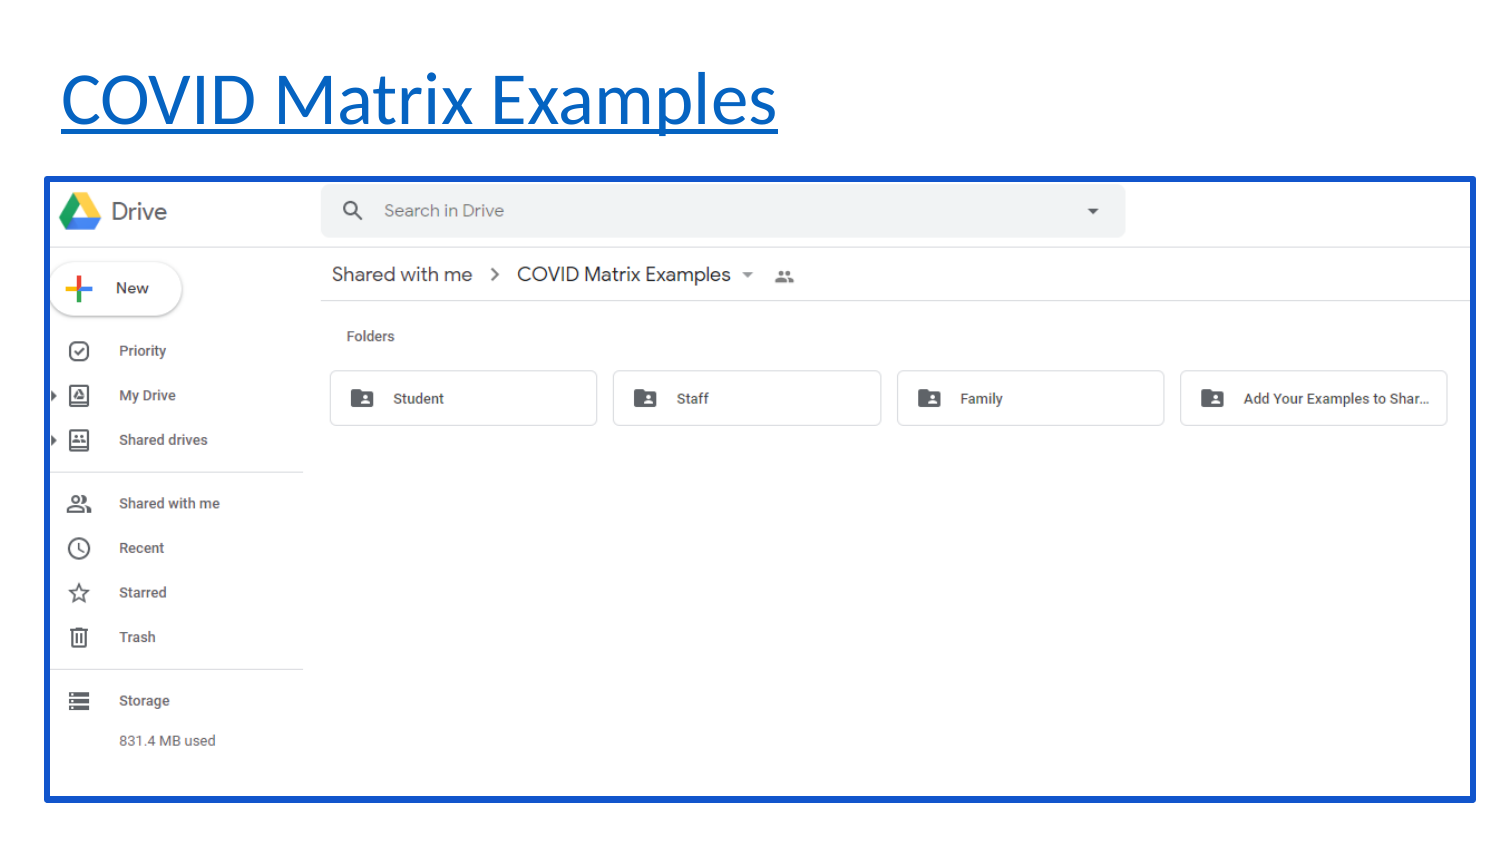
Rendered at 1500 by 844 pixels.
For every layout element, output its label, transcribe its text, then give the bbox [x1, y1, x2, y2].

picture [49, 181, 1471, 797]
text_box COVID Matrix Examples [49, 38, 1348, 136]
